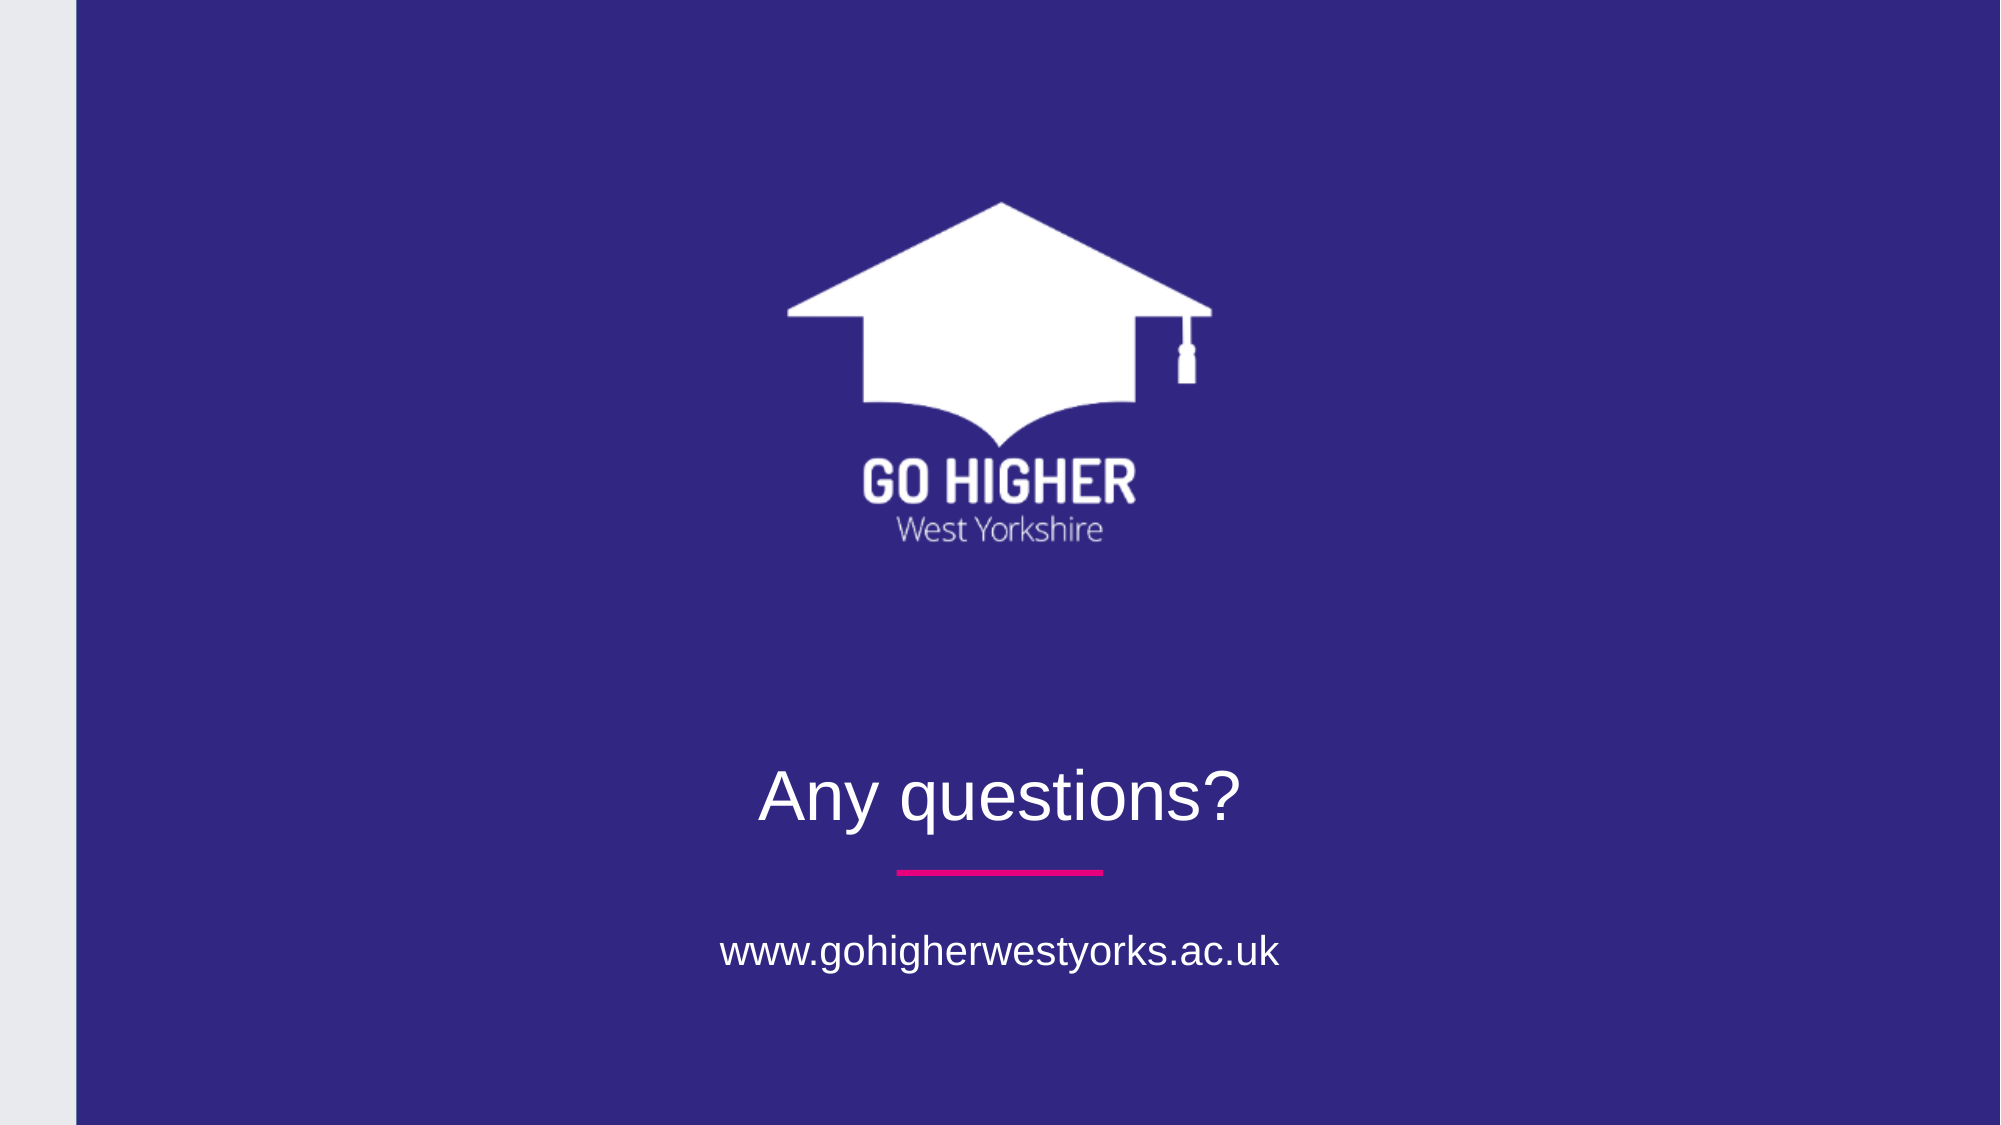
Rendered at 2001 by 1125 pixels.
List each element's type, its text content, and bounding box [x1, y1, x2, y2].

picture [0, 0, 2000, 1125]
subtitle www.gohigherwestyorks.ac.uk [249, 916, 1750, 1057]
title Any questions? [249, 744, 1750, 844]
